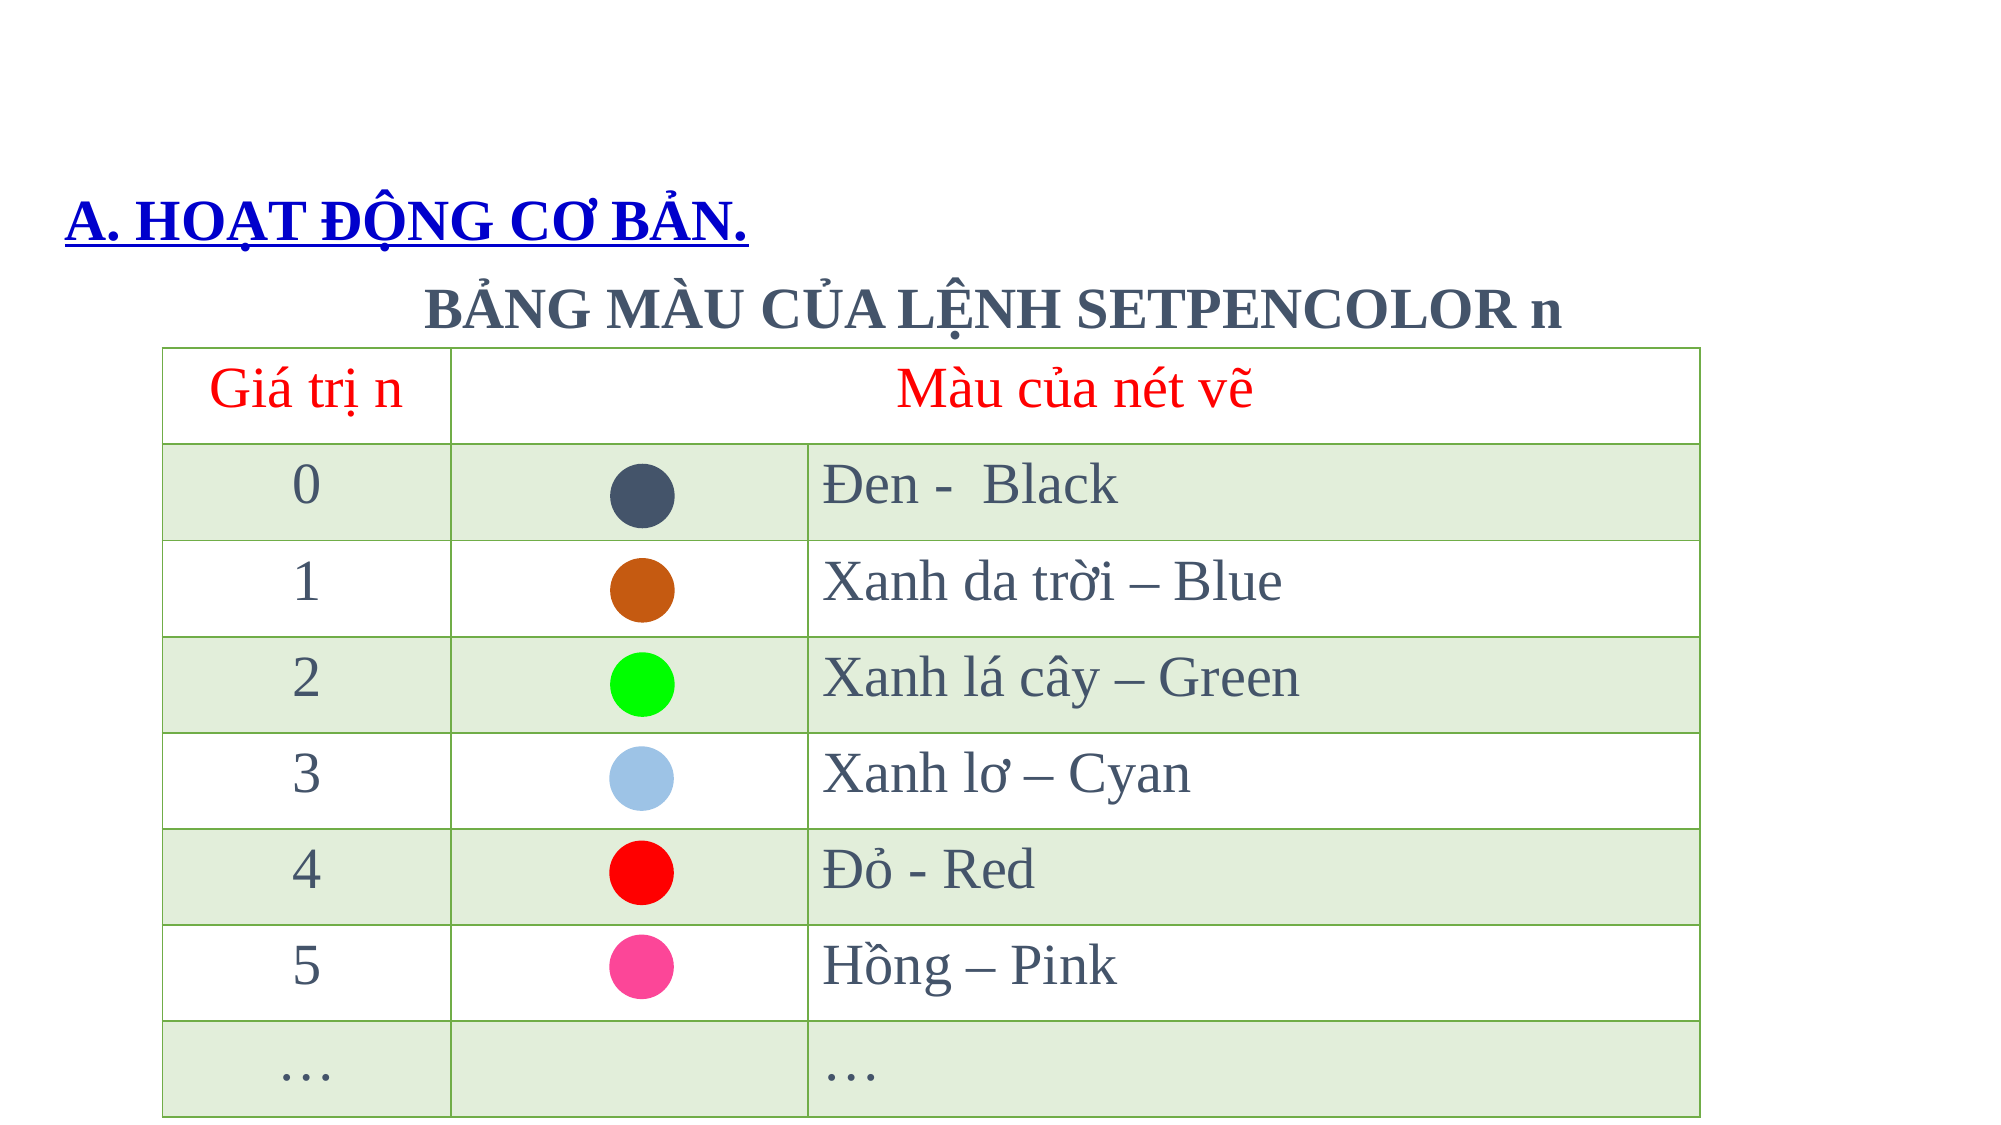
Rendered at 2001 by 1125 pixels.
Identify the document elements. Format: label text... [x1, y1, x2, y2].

table_cell [452, 830, 807, 924]
table_cell [452, 541, 807, 636]
table_cell 0 [163, 445, 450, 540]
text_box [609, 840, 674, 906]
table_cell [452, 1022, 807, 1116]
text_box BẢNG MÀU CỦA LỆNH SETPENCOLOR n [381, 262, 1607, 347]
table_cell Hồng – Pink [809, 926, 1699, 1020]
table_cell [452, 445, 807, 540]
table_cell 1 [163, 541, 450, 636]
table_cell [452, 734, 807, 828]
table_cell 2 [163, 638, 450, 732]
table_header Giá trị n [163, 349, 450, 443]
table_cell … [163, 1022, 450, 1116]
table_cell 3 [163, 734, 450, 828]
text_box [609, 934, 674, 1000]
table_cell [452, 638, 807, 732]
table_cell Đen - Black [809, 445, 1699, 540]
table_cell Xanh lơ – Cyan [809, 734, 1699, 828]
table_cell [452, 926, 807, 1020]
table_header Màu của nét vẽ [452, 349, 1699, 443]
table_cell 5 [163, 926, 450, 1020]
text_box [610, 463, 675, 529]
text_box [609, 746, 674, 811]
table_cell Xanh lá cây – Green [809, 638, 1699, 732]
table_cell Đỏ - Red [809, 830, 1699, 924]
table_cell 4 [163, 830, 450, 924]
table_cell … [809, 1022, 1699, 1116]
table_cell Xanh da trời – Blue [809, 541, 1699, 636]
text_box A. HOẠT ĐỘNG CƠ BẢN. [50, 174, 822, 260]
text_box [610, 652, 675, 717]
text_box [610, 558, 675, 623]
